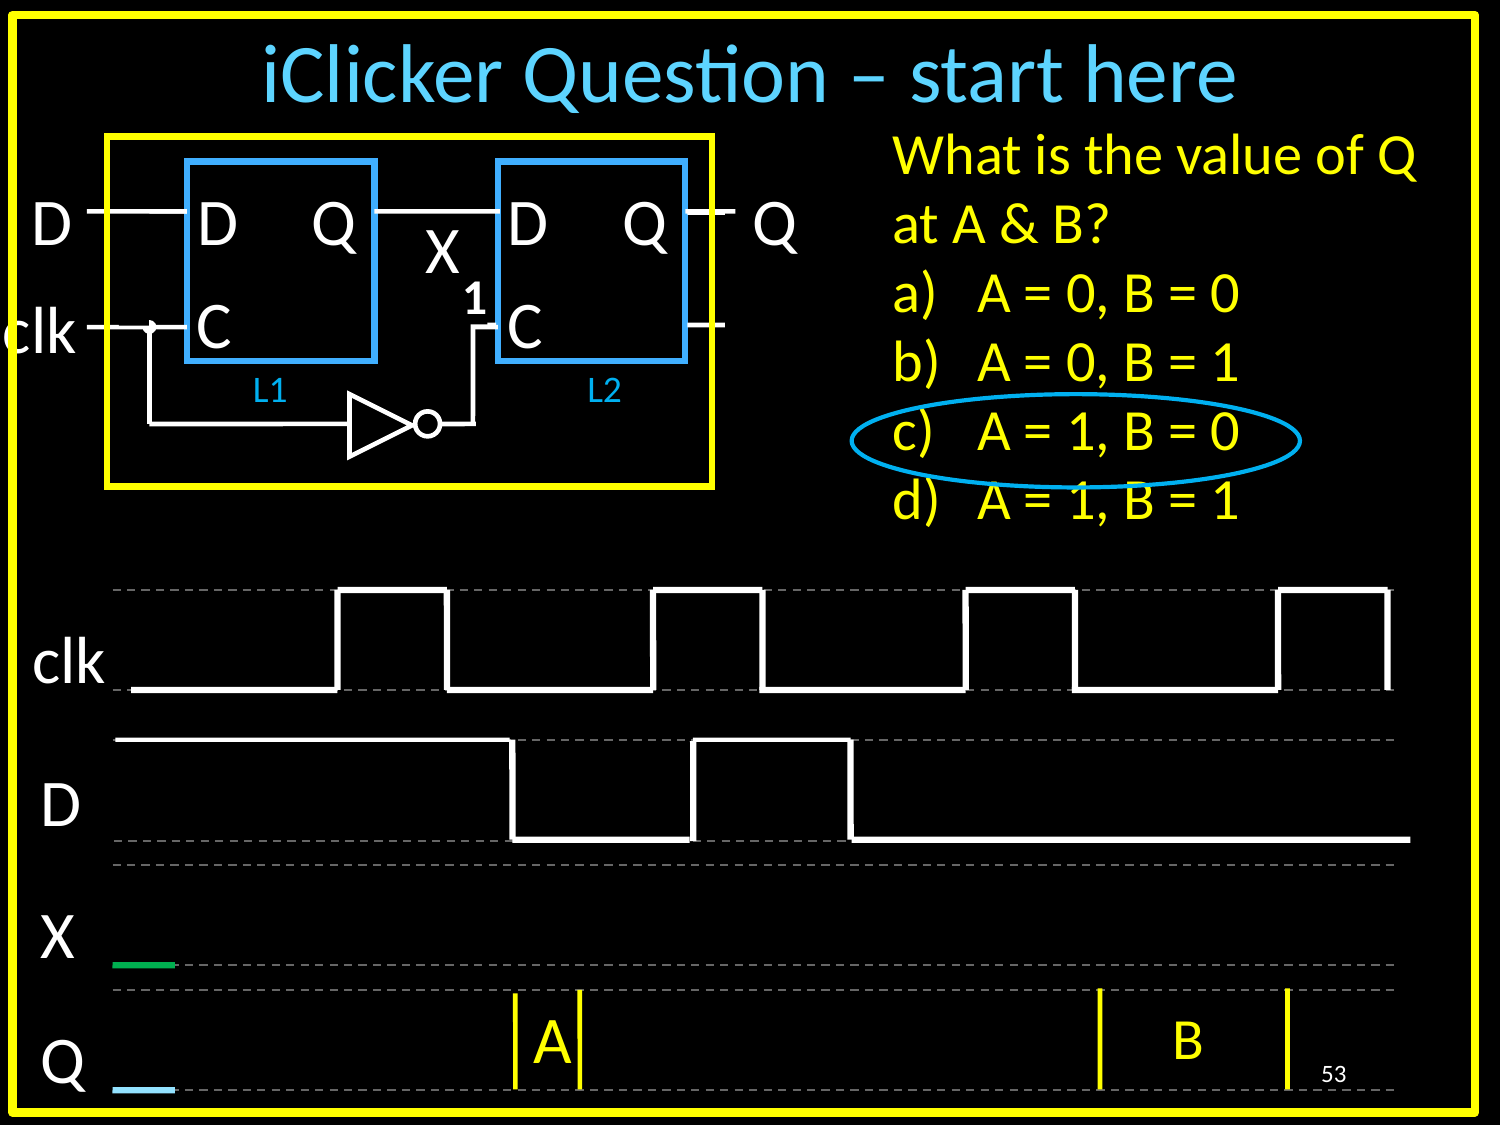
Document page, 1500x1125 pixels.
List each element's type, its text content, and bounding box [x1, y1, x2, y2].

text_box A [580, 998, 587, 1085]
text_box [849, 392, 1303, 490]
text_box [0, 136, 813, 487]
text_box [10, 13, 1477, 1115]
text_box A [518, 998, 579, 1085]
